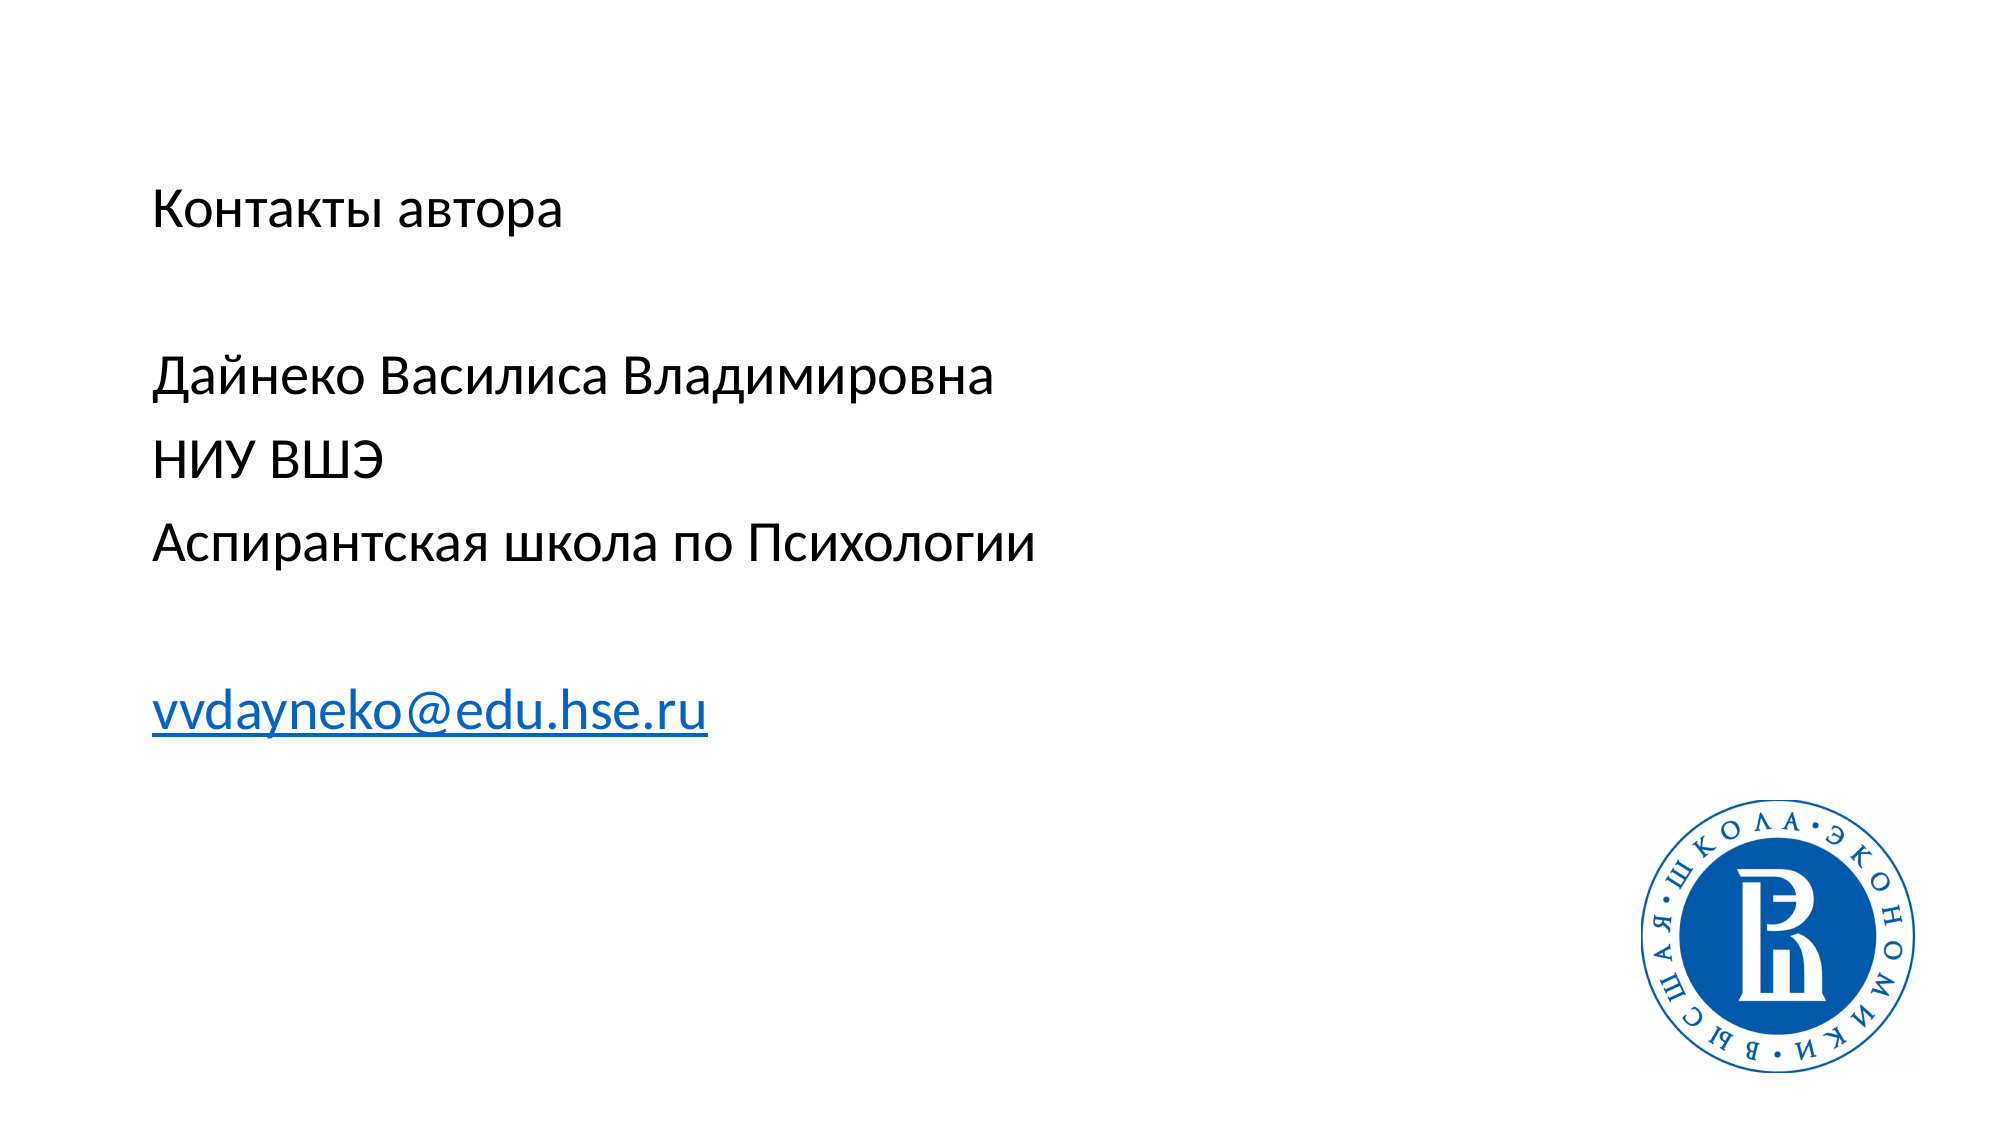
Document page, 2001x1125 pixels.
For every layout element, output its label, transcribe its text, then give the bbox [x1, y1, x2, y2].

list Контакты автора Дайнеко Василиса Владимировна НИУ ВШЭ Аспирантская школа по Психологии vvdayneko@edu.hse.ru [137, 169, 1941, 1017]
picture [1641, 800, 1916, 1073]
